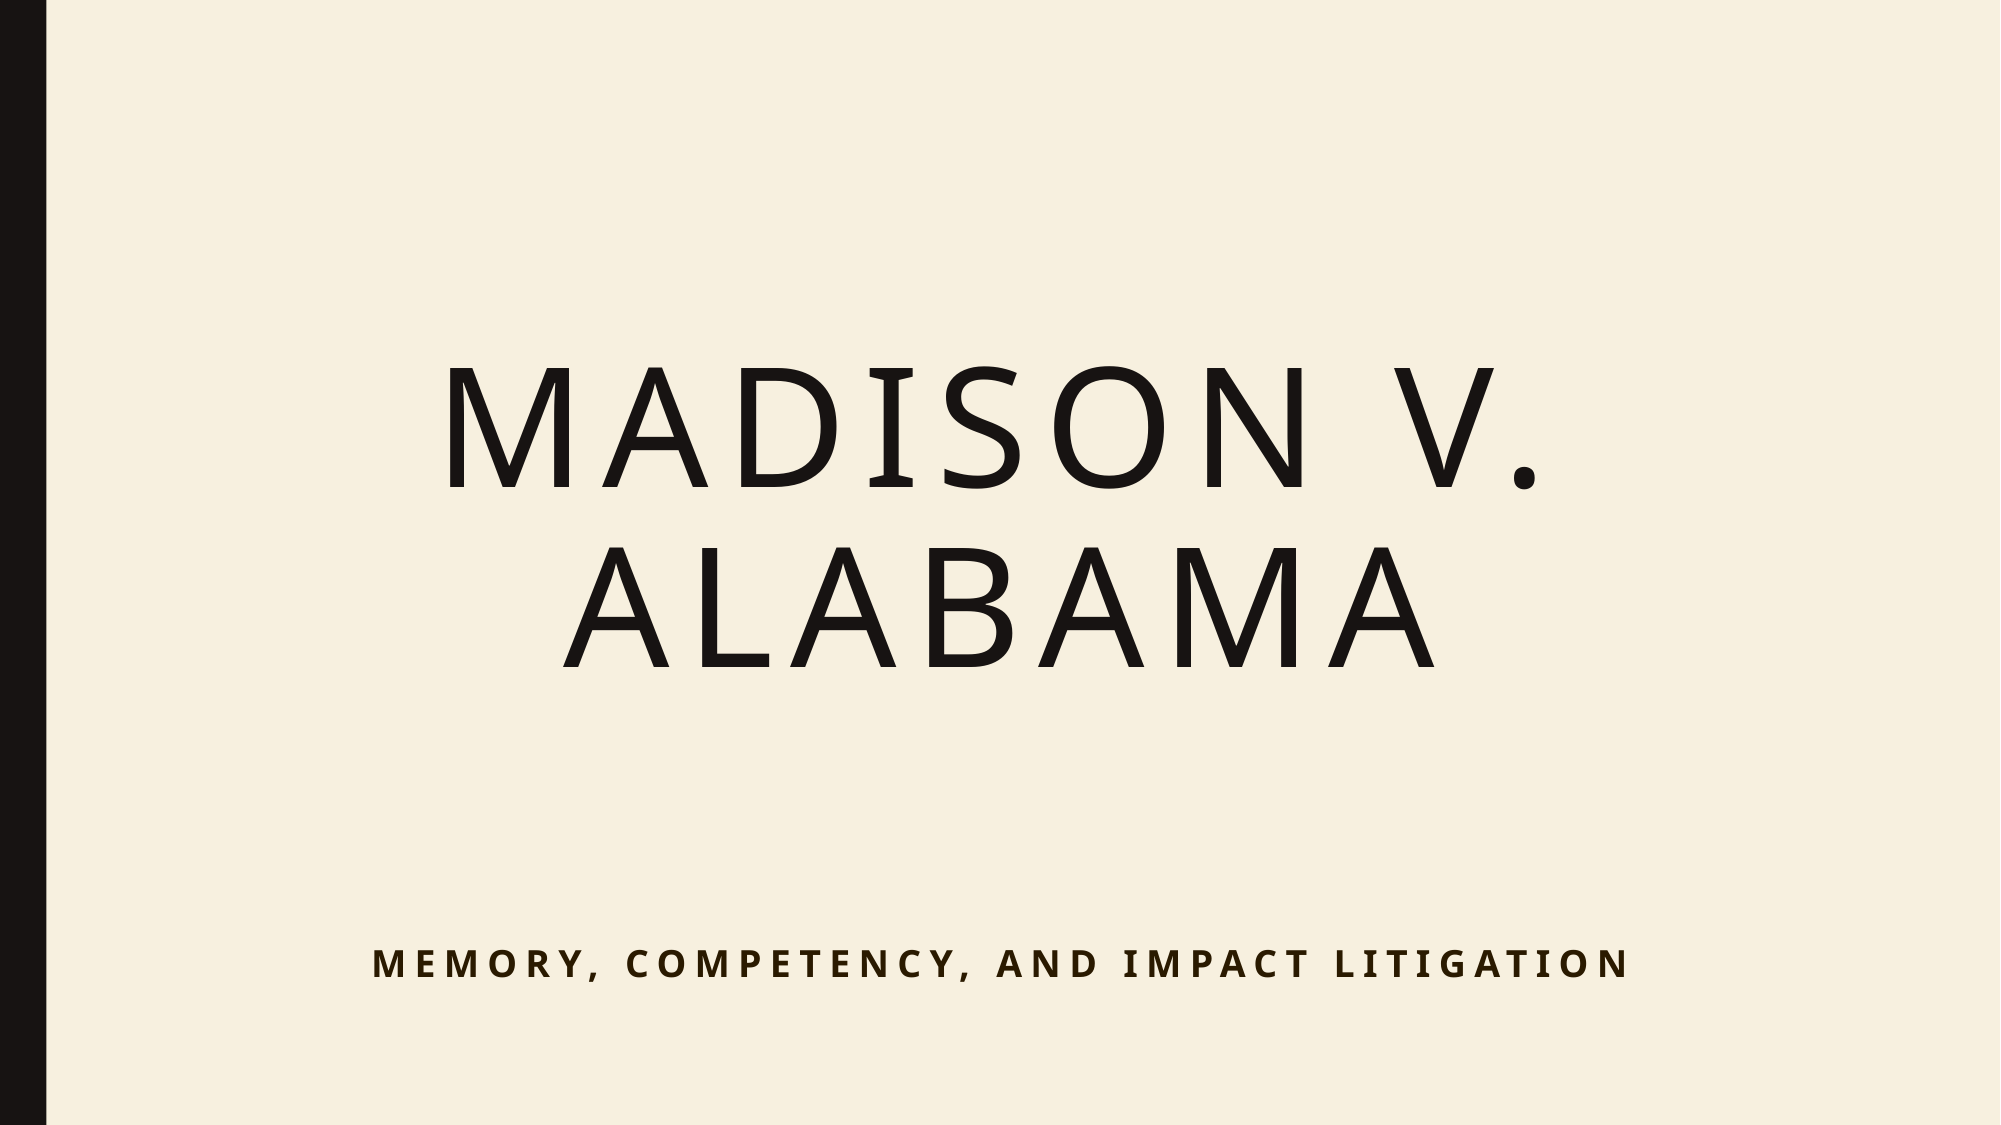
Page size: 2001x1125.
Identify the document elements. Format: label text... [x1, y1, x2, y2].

subtitle Memory, competency, and impact litigation [340, 901, 1660, 1023]
title Madison v. Alabama [259, 141, 1741, 711]
